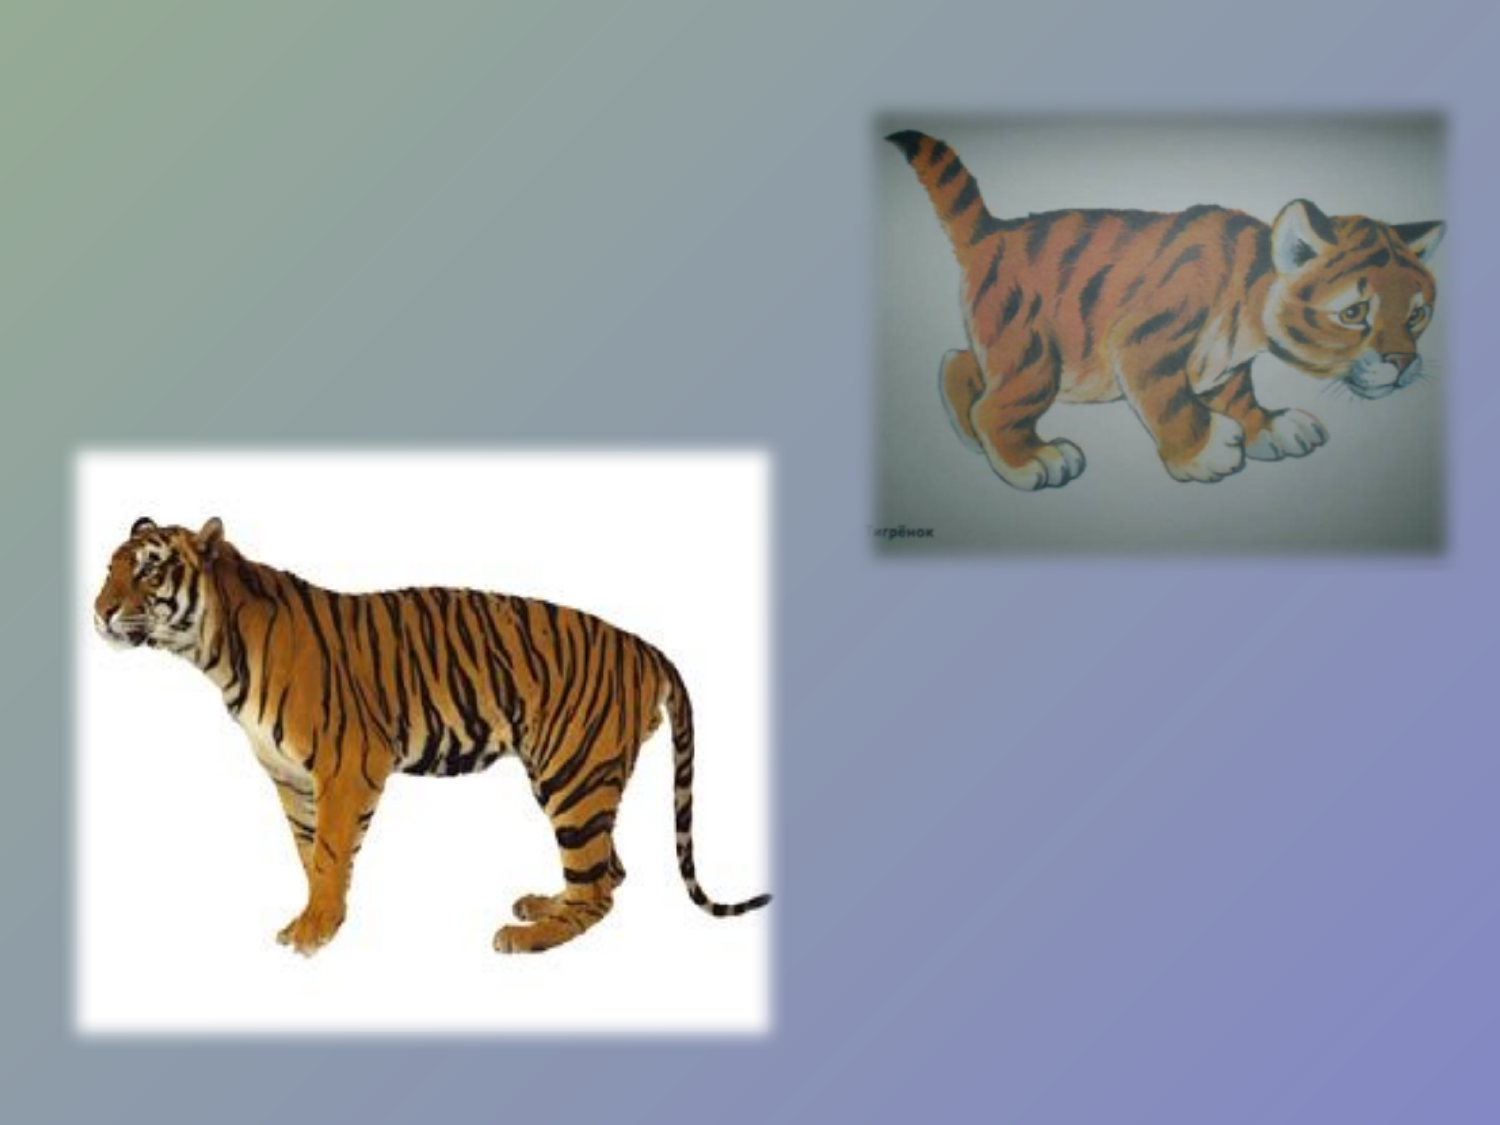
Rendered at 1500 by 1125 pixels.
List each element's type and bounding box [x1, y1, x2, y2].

picture [855, 93, 1466, 575]
picture [58, 433, 786, 1050]
